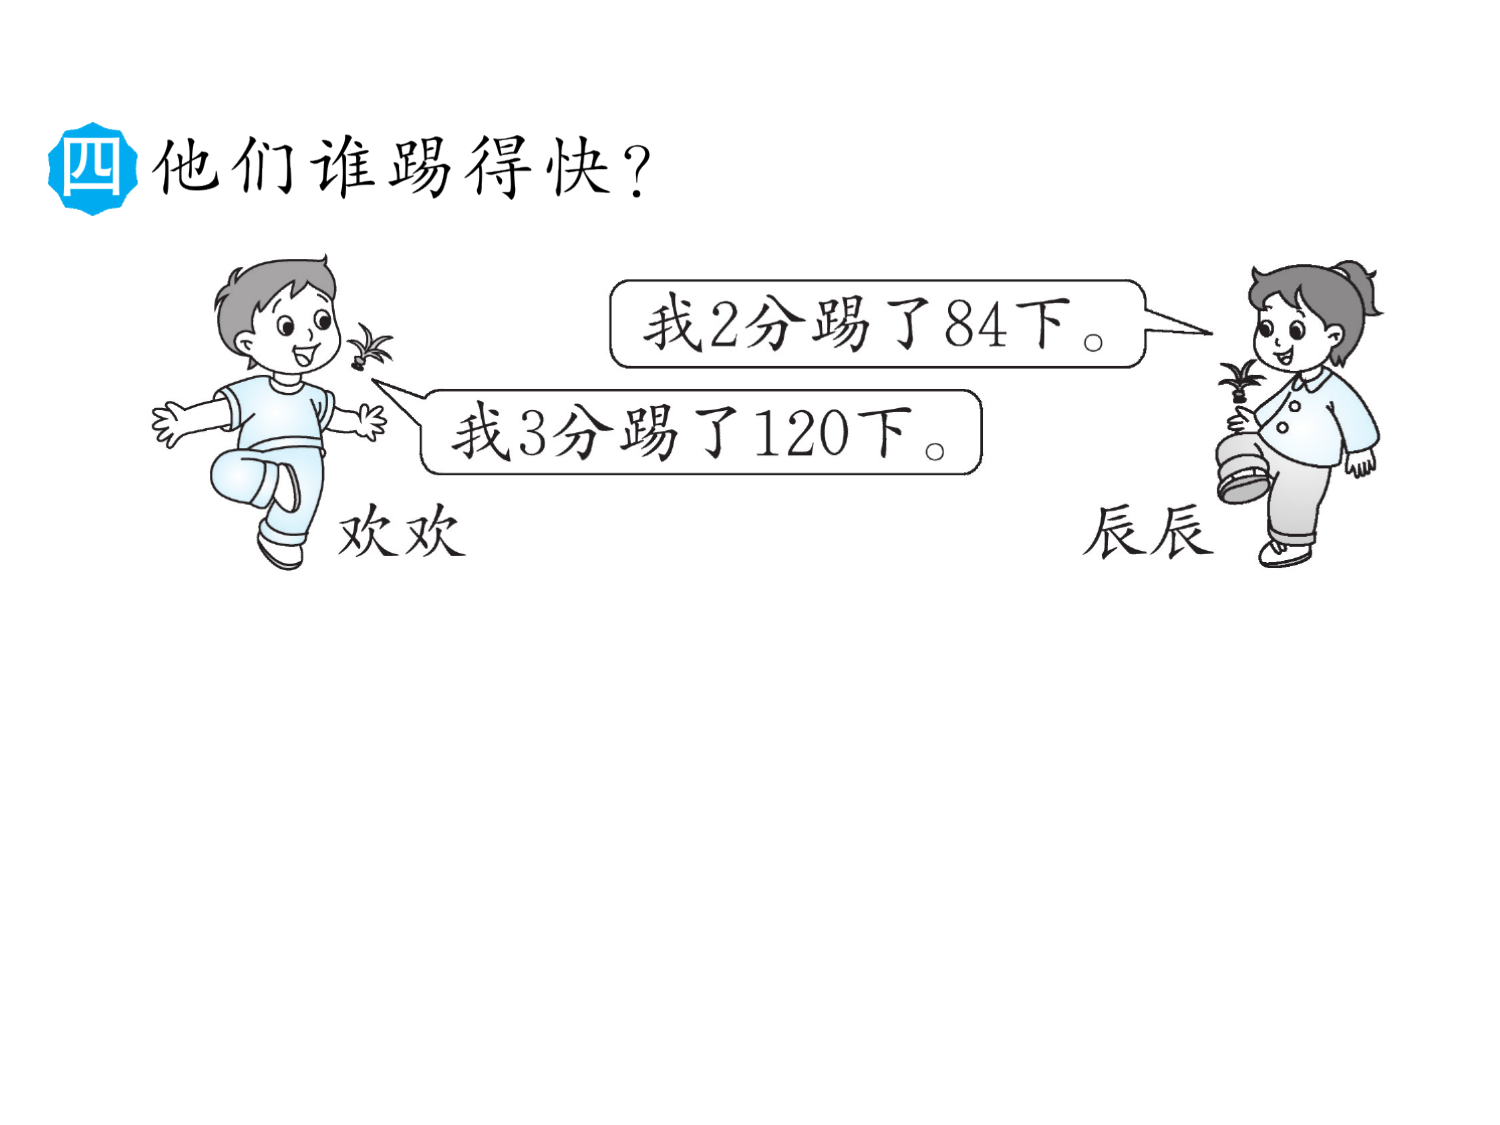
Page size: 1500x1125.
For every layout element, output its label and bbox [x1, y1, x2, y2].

picture [41, 89, 1417, 1035]
